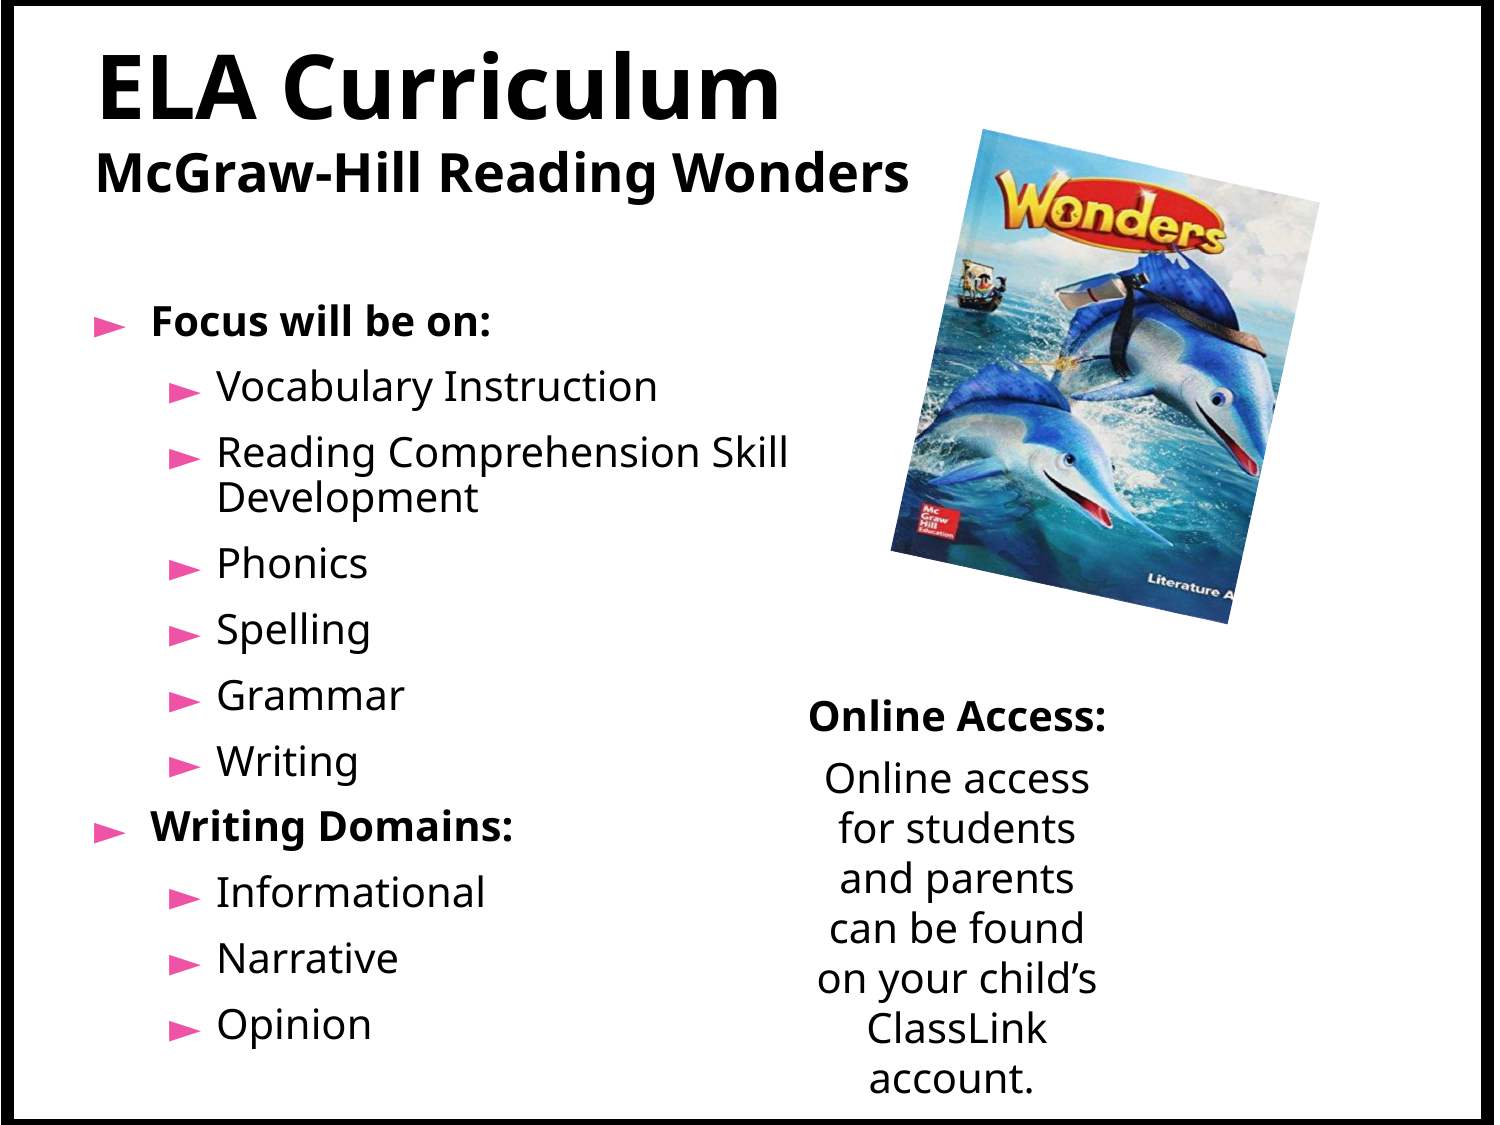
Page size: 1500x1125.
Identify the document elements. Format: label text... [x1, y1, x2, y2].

picture [932, 159, 1279, 594]
text_box Online Access: Online access for students and parents can be found on your child’s ClassLink account. [790, 681, 1125, 1125]
text_box ELA Curriculum [80, 22, 943, 145]
text_box [7, 0, 1488, 1125]
